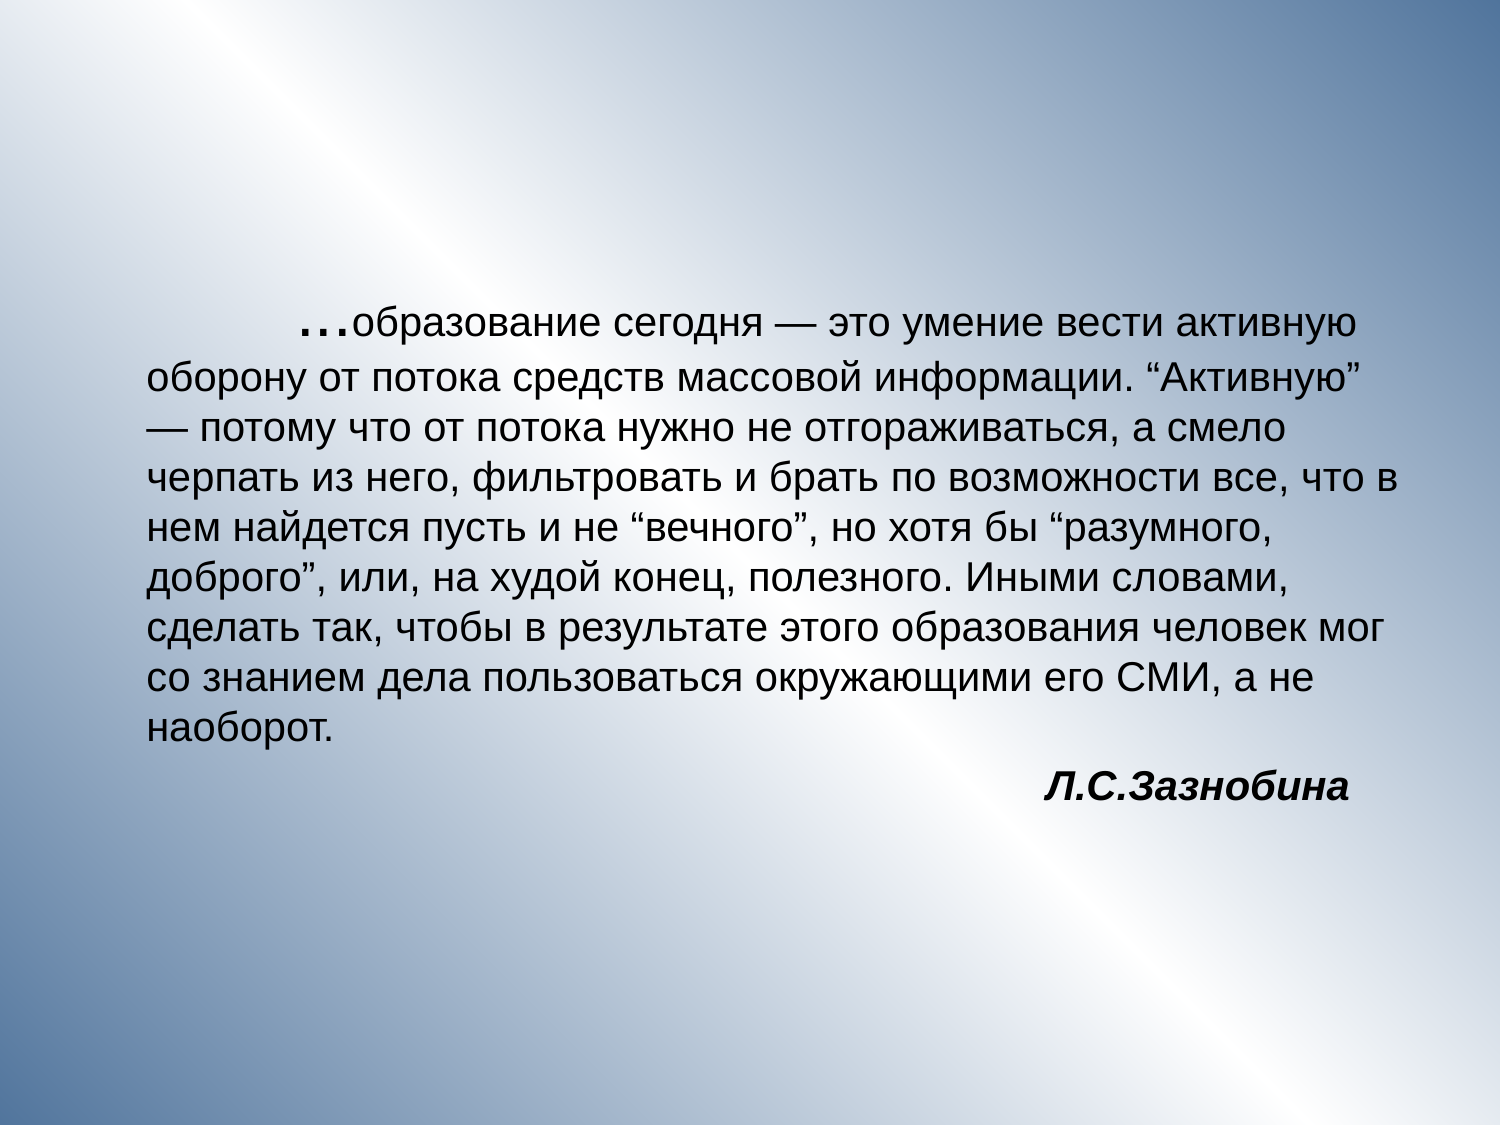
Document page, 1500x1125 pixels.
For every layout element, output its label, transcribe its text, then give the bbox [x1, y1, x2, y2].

list ...образование сегодня — это умение вести активную оборону от потока средств массовой информации. “Активную” — потому что от потока нужно не отгораживаться, а смело черпать из него, фильтровать и брать по возможности все, что в нем найдется пусть и не “вечного”, но хотя бы “разумного, доброго”, или, на худой конец, полезного. Иными словами, сделать так, чтобы в результате этого образования человек мог со знанием дела пользоваться окружающими его СМИ, а не наоборот. Л.С.Зазнобина [74, 262, 1426, 1006]
